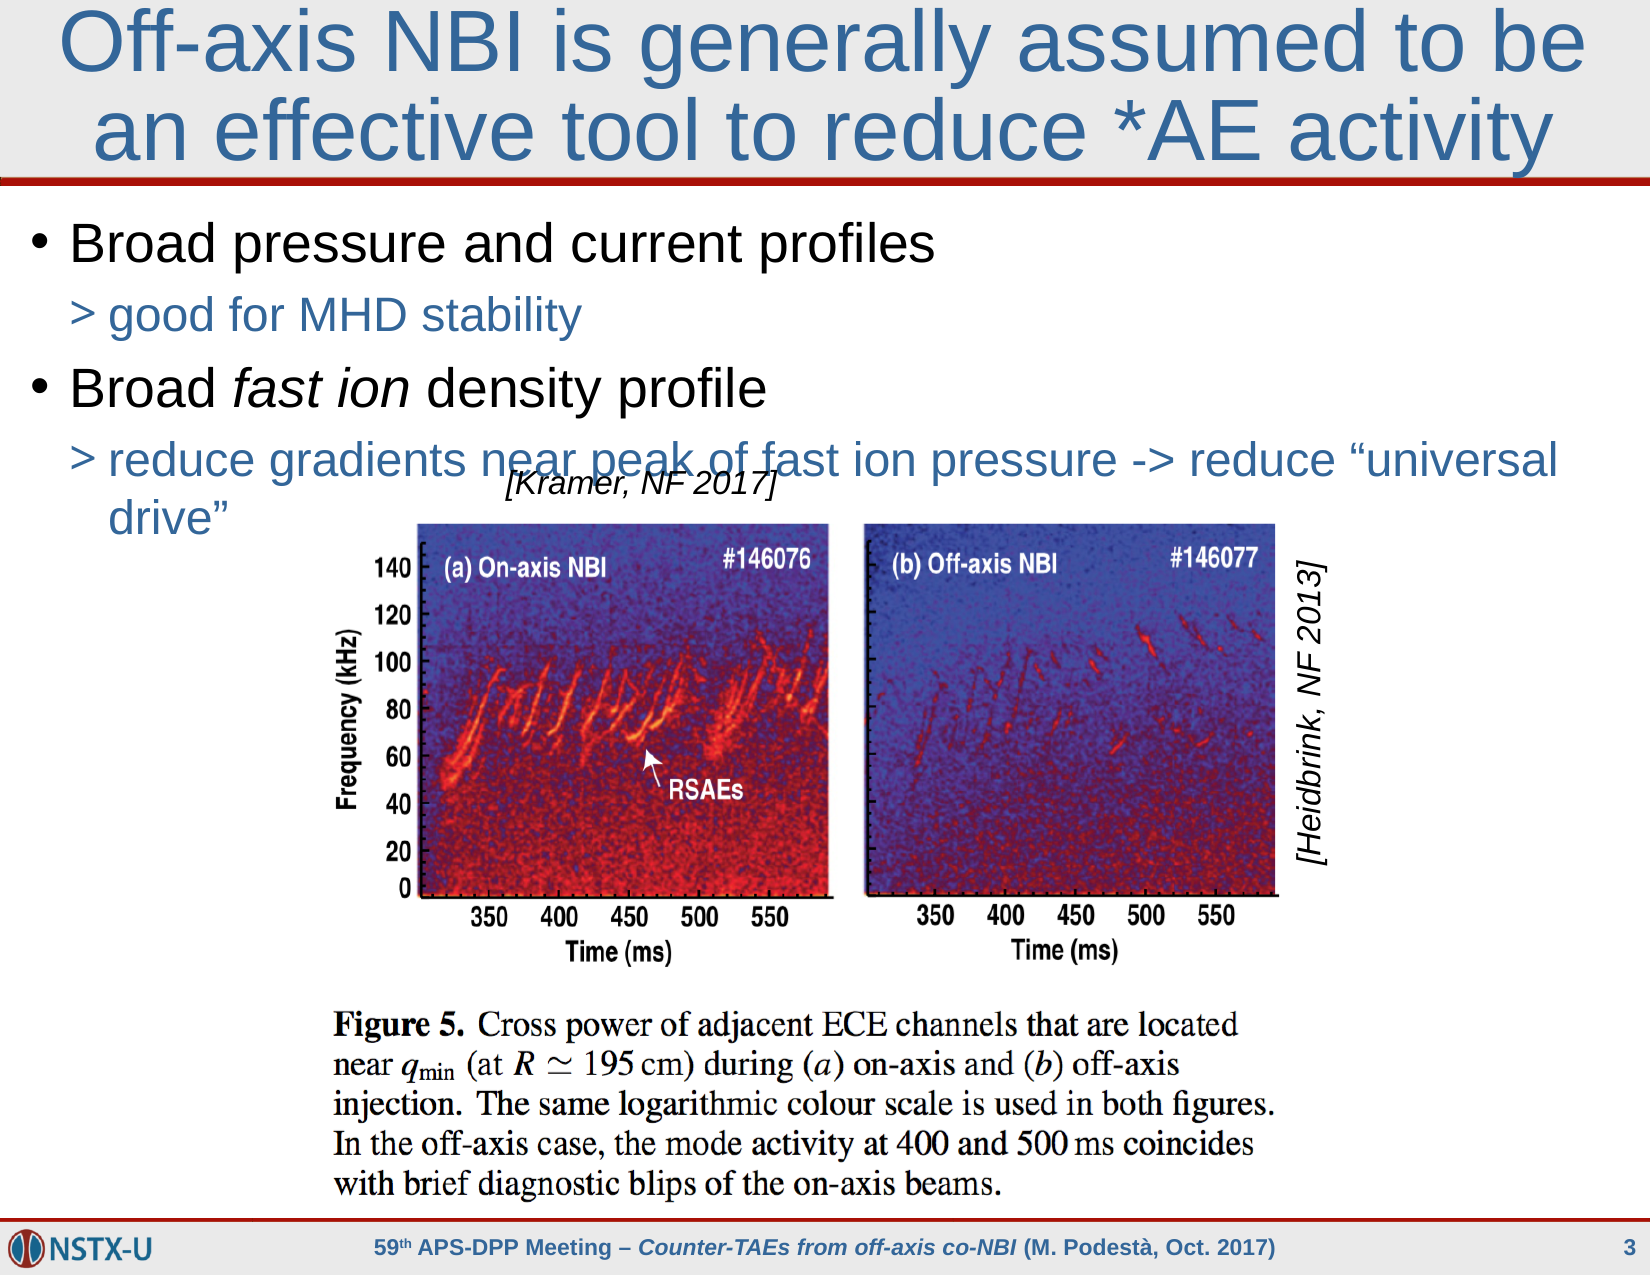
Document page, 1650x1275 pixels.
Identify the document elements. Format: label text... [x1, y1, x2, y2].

text_box [Kramer, NF 2017] [489, 453, 794, 508]
text_box [Heidbrink, NF 2013] [1290, 544, 1336, 883]
title Off-axis NBI is generally assumed to be an effective tool to reduce *AE activity [0, 0, 1650, 179]
picture [0, 1218, 1650, 1275]
picture [0, 179, 1650, 186]
picture [315, 509, 1287, 1209]
list Broad pressure and current profiles good for MHD stability Broad fast ion density profile reduce gradients near peak of fast ion pressure -> reduce “universal drive” [13, 198, 1637, 553]
